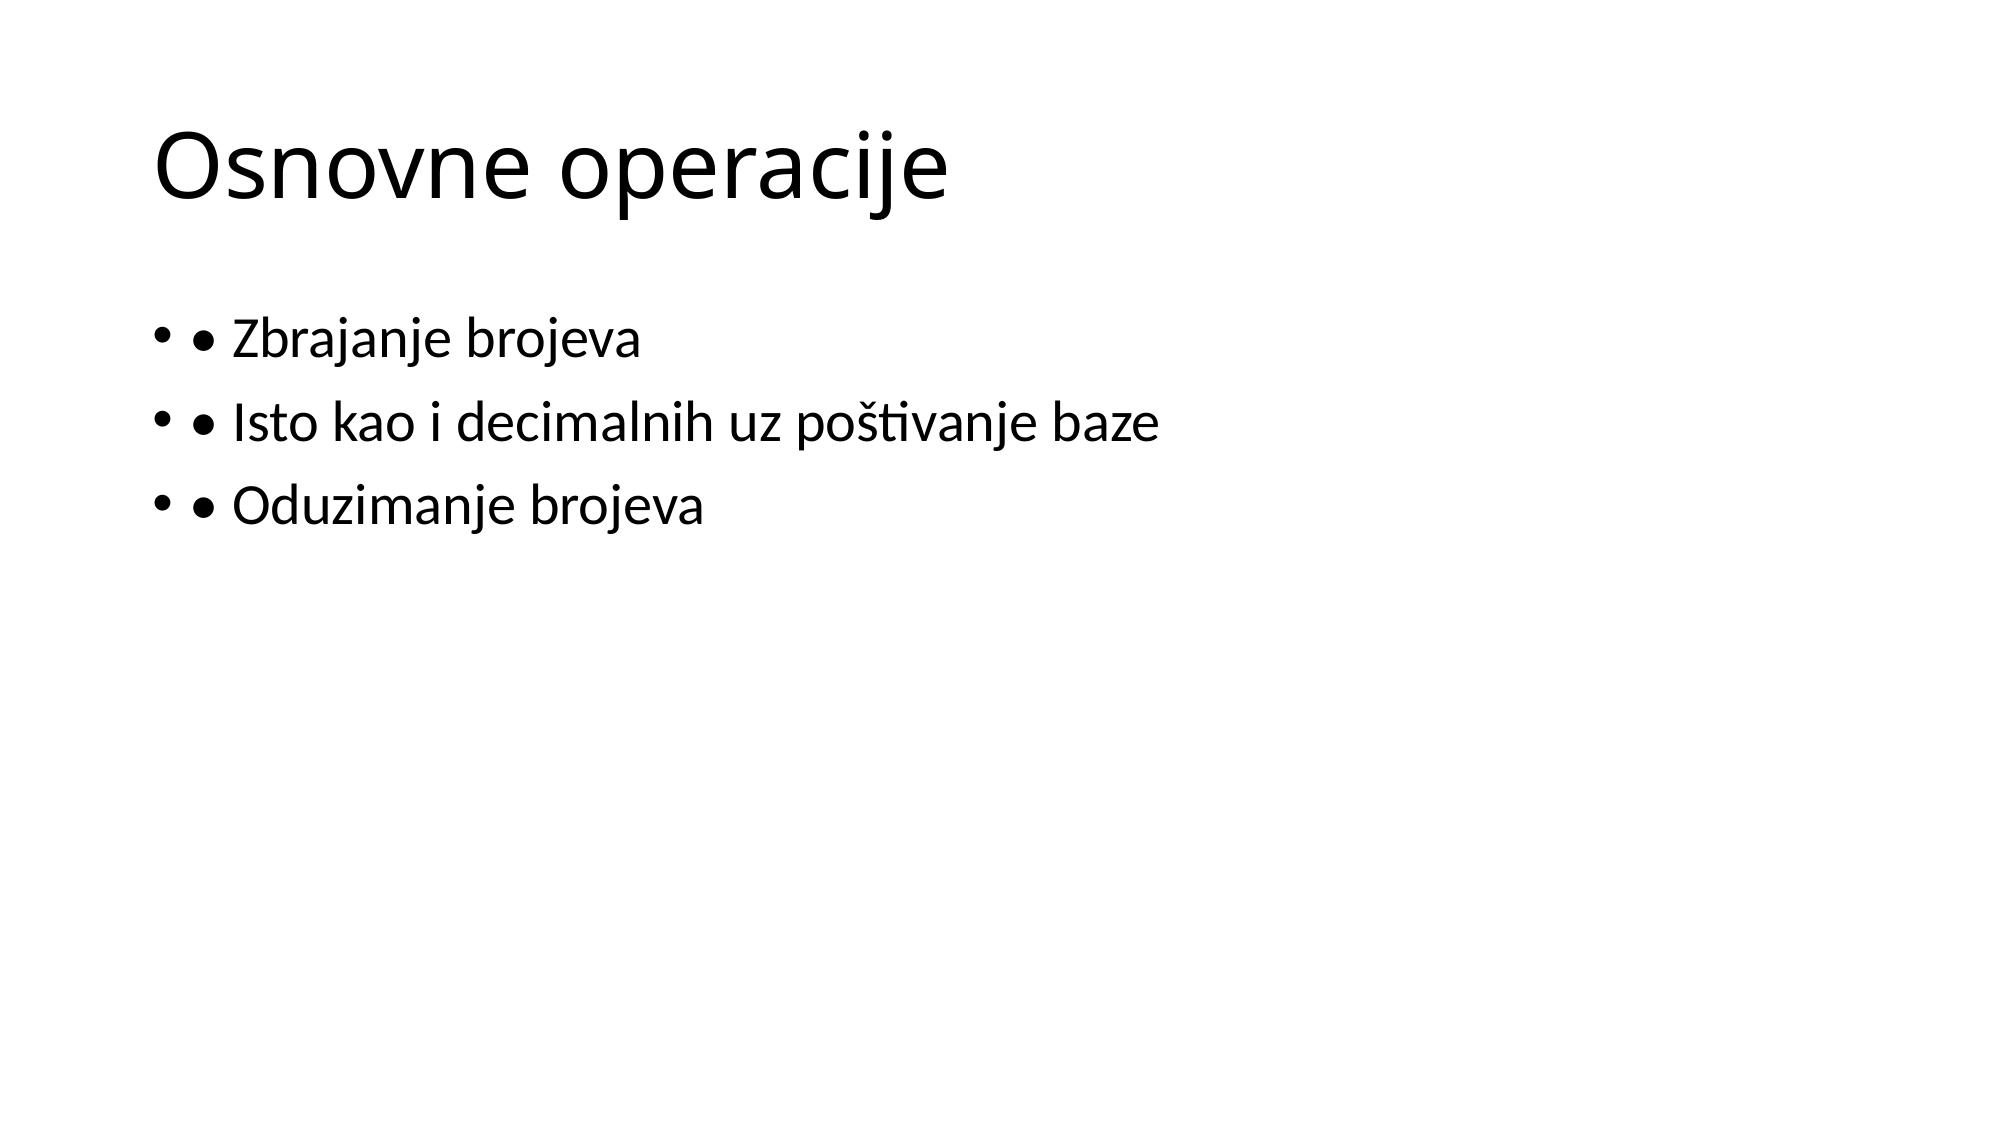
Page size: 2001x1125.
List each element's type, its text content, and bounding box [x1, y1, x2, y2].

title Osnovne operacije [137, 59, 1863, 278]
list • Zbrajanje brojeva • Isto kao i decimalnih uz poštivanje baze • Oduzimanje brojeva [137, 299, 1863, 1014]
